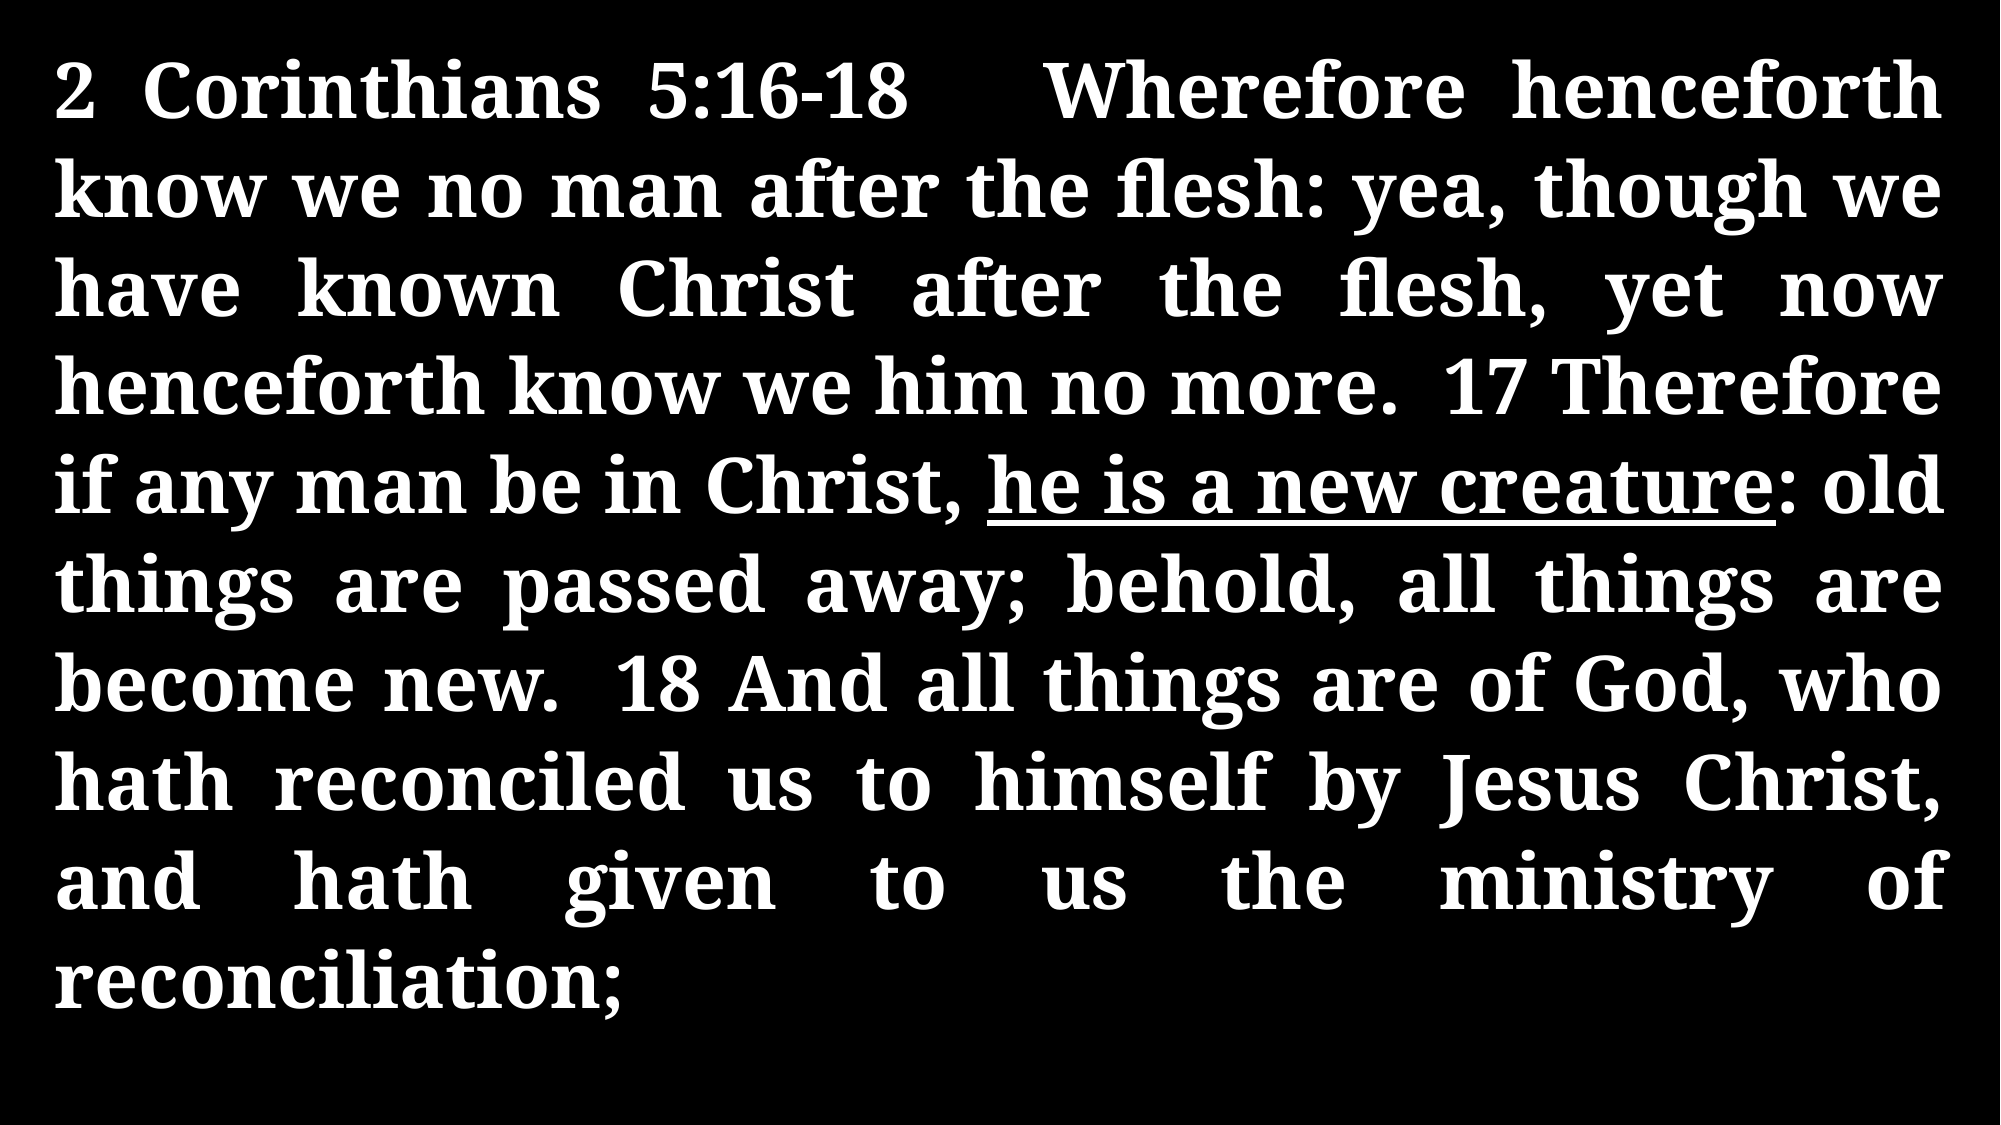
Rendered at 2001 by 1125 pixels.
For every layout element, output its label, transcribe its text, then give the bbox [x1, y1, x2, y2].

text_box 2 Corinthians 5:16-18 Wherefore henceforth know we no man after the flesh: yea, though we have known Christ after the flesh, yet now henceforth know we him no more. 17 Therefore if any man be in Christ, he is a new creature: old things are passed away; behold, all things are become new. 18 And all things are of God, who hath reconciled us to himself by Jesus Christ, and hath given to us the ministry of reconciliation; [39, 27, 1961, 1032]
